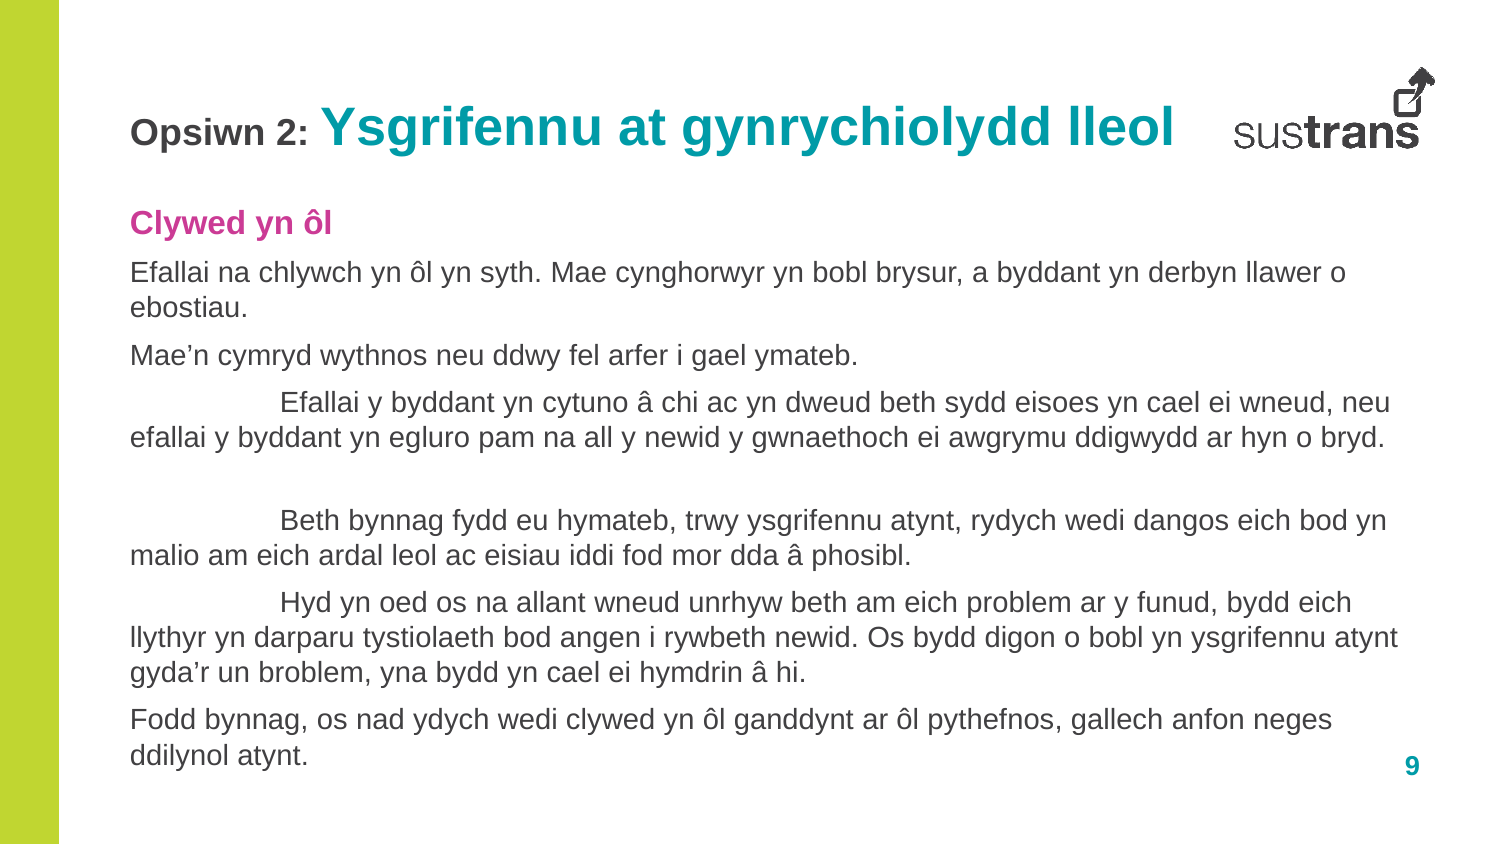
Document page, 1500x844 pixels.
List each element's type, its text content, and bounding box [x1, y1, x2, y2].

picture [1234, 67, 1435, 156]
list Clywed yn ôl Efallai na chlywch yn ôl yn syth. Mae cynghorwyr yn bobl brysur, a byddant yn derbyn llawer o ebostiau. Mae’n cymryd wythnos neu ddwy fel arfer i gael ymateb. Efallai y byddant yn cytuno â chi ac yn dweud beth sydd eisoes yn cael ei wneud, neu efallai y byddant yn egluro pam na all y newid y gwnaethoch ei awgrymu ddigwydd ar hyn o bryd. Beth bynnag fydd eu hymateb, trwy ysgrifennu atynt, rydych wedi dangos eich bod yn malio am eich ardal leol ac eisiau iddi fod mor dda â phosibl. Hyd yn oed os na allant wneud unrhyw beth am eich problem ar y funud, bydd eich llythyr yn darparu tystiolaeth bod angen i rywbeth newid. Os bydd digon o bobl yn ysgrifennu atynt gyda’r un broblem, yna bydd yn cael ei hymdrin â hi. Fodd bynnag, os nad ydych wedi clywed yn ôl ganddynt ar ôl pythefnos, gallech anfon neges ddilynol atynt. [129, 201, 1435, 759]
list Opsiwn 2: Ysgrifennu at gynrychiolydd lleol [129, 91, 1188, 157]
